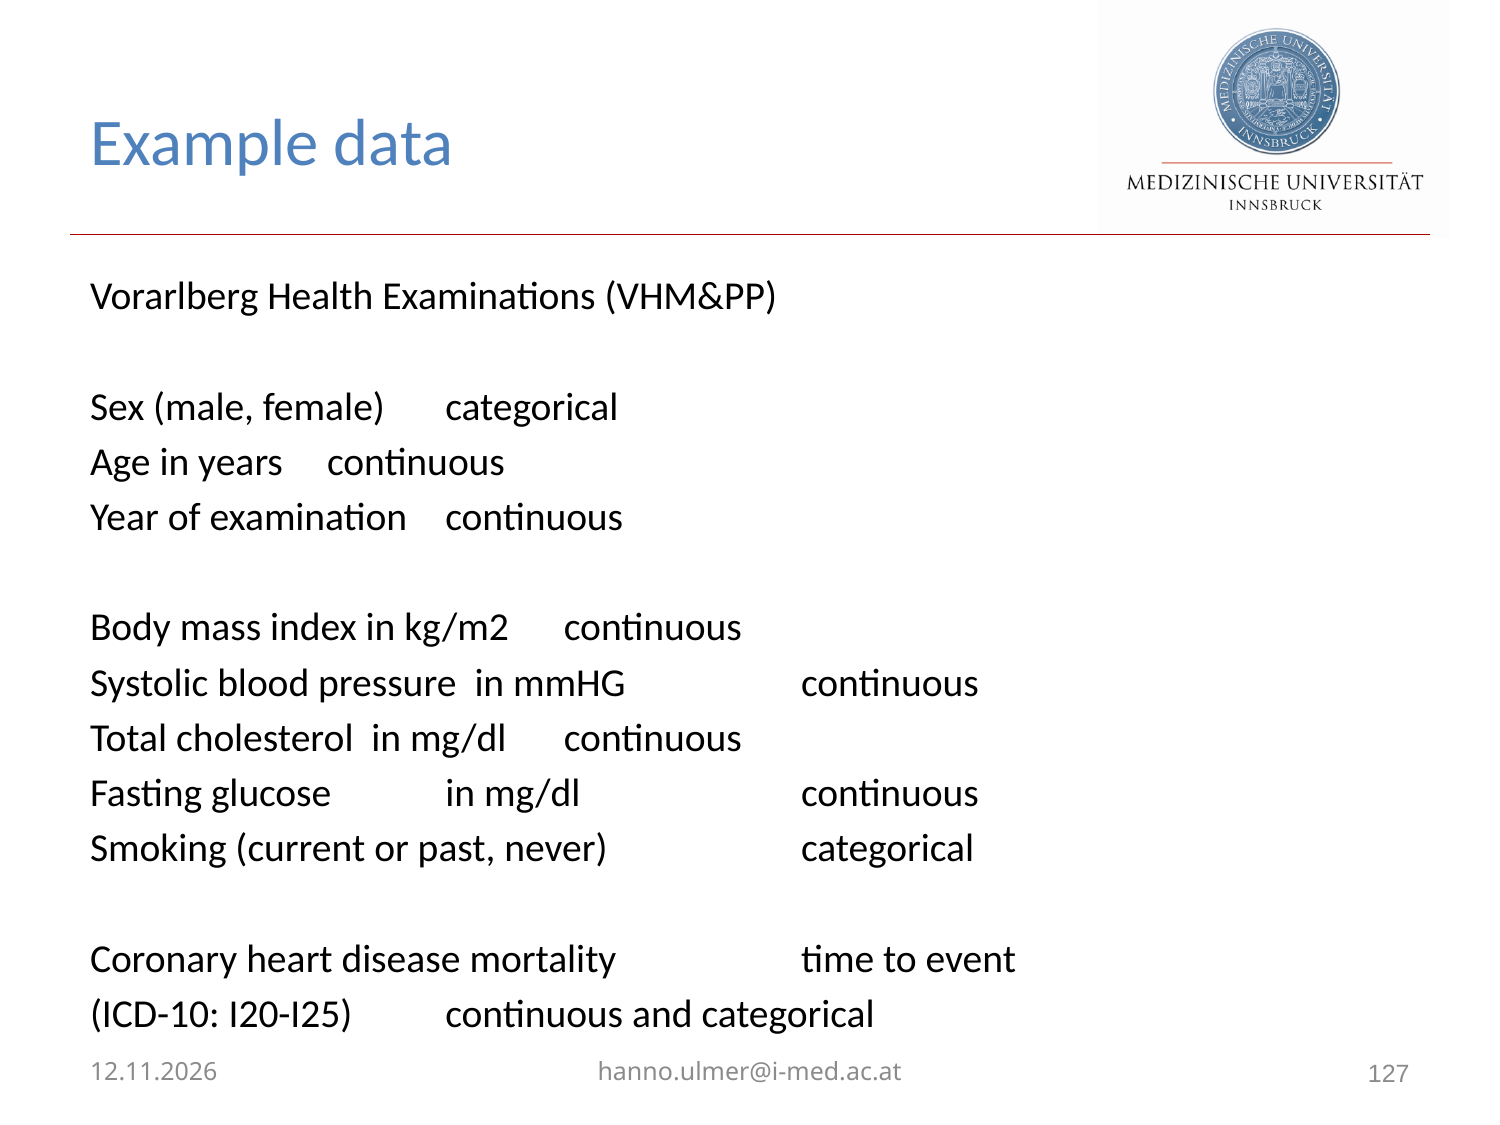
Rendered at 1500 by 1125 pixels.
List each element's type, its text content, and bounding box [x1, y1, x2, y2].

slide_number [75, 1042, 425, 1103]
slide_number 127 [1074, 1042, 1425, 1103]
picture [1098, 0, 1450, 238]
title Example data [75, 45, 1090, 233]
list Vorarlberg Health Examinations (VHM&PP) Sex (male, female) categorical Age in years continuous Year of examination continuous Body mass index in kg/m2 continuous Systolic blood pressure in mmHG continuous Total cholesterol in mg/dl continuous Fasting glucose in mg/dl continuous Smoking (current or past, never) categorical Coronary heart disease mortality time to event (ICD-10: I20-I25) continuous and categorical [75, 262, 1425, 1043]
footer hanno.ulmer@i-med.ac.at [512, 1042, 988, 1103]
